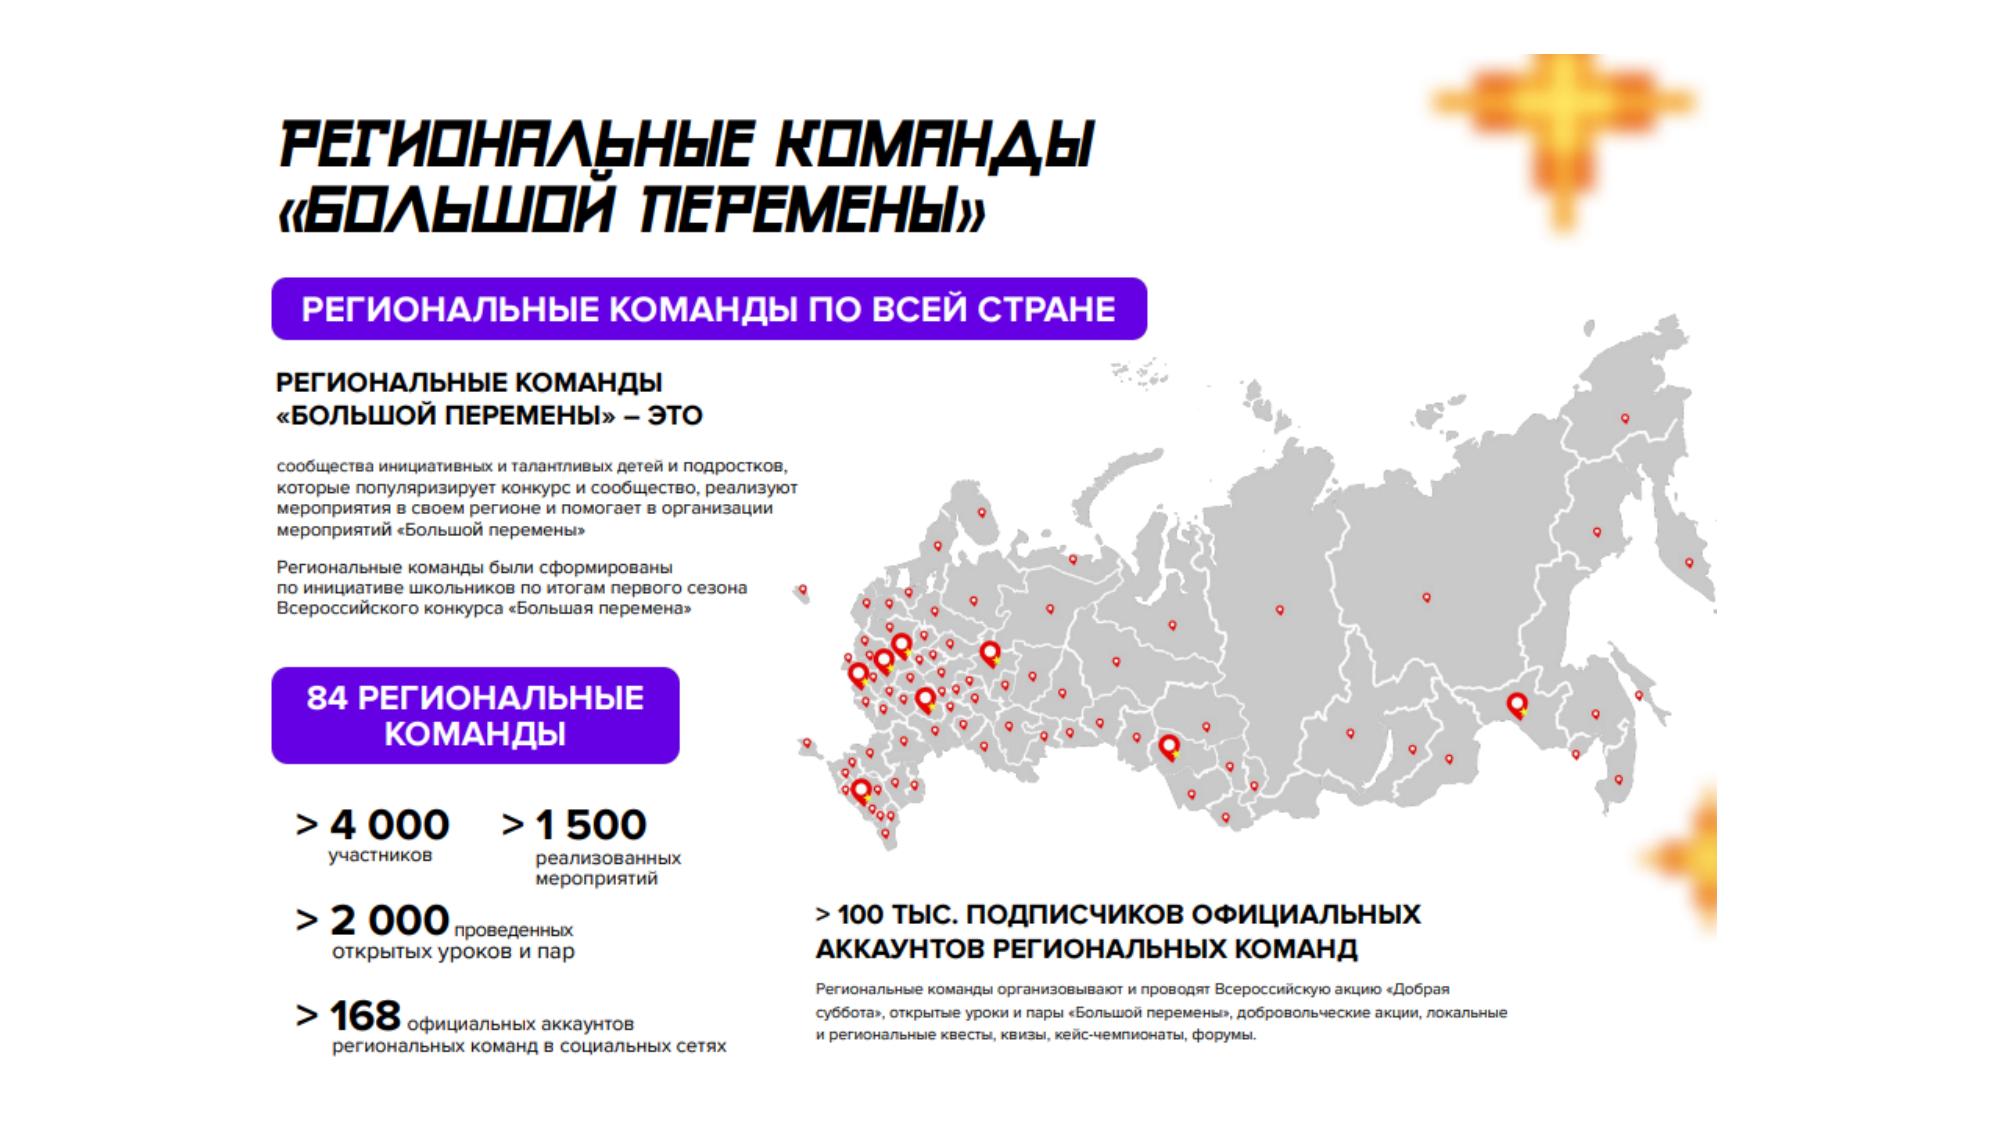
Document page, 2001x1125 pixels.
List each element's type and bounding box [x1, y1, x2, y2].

picture [203, 54, 1717, 1071]
